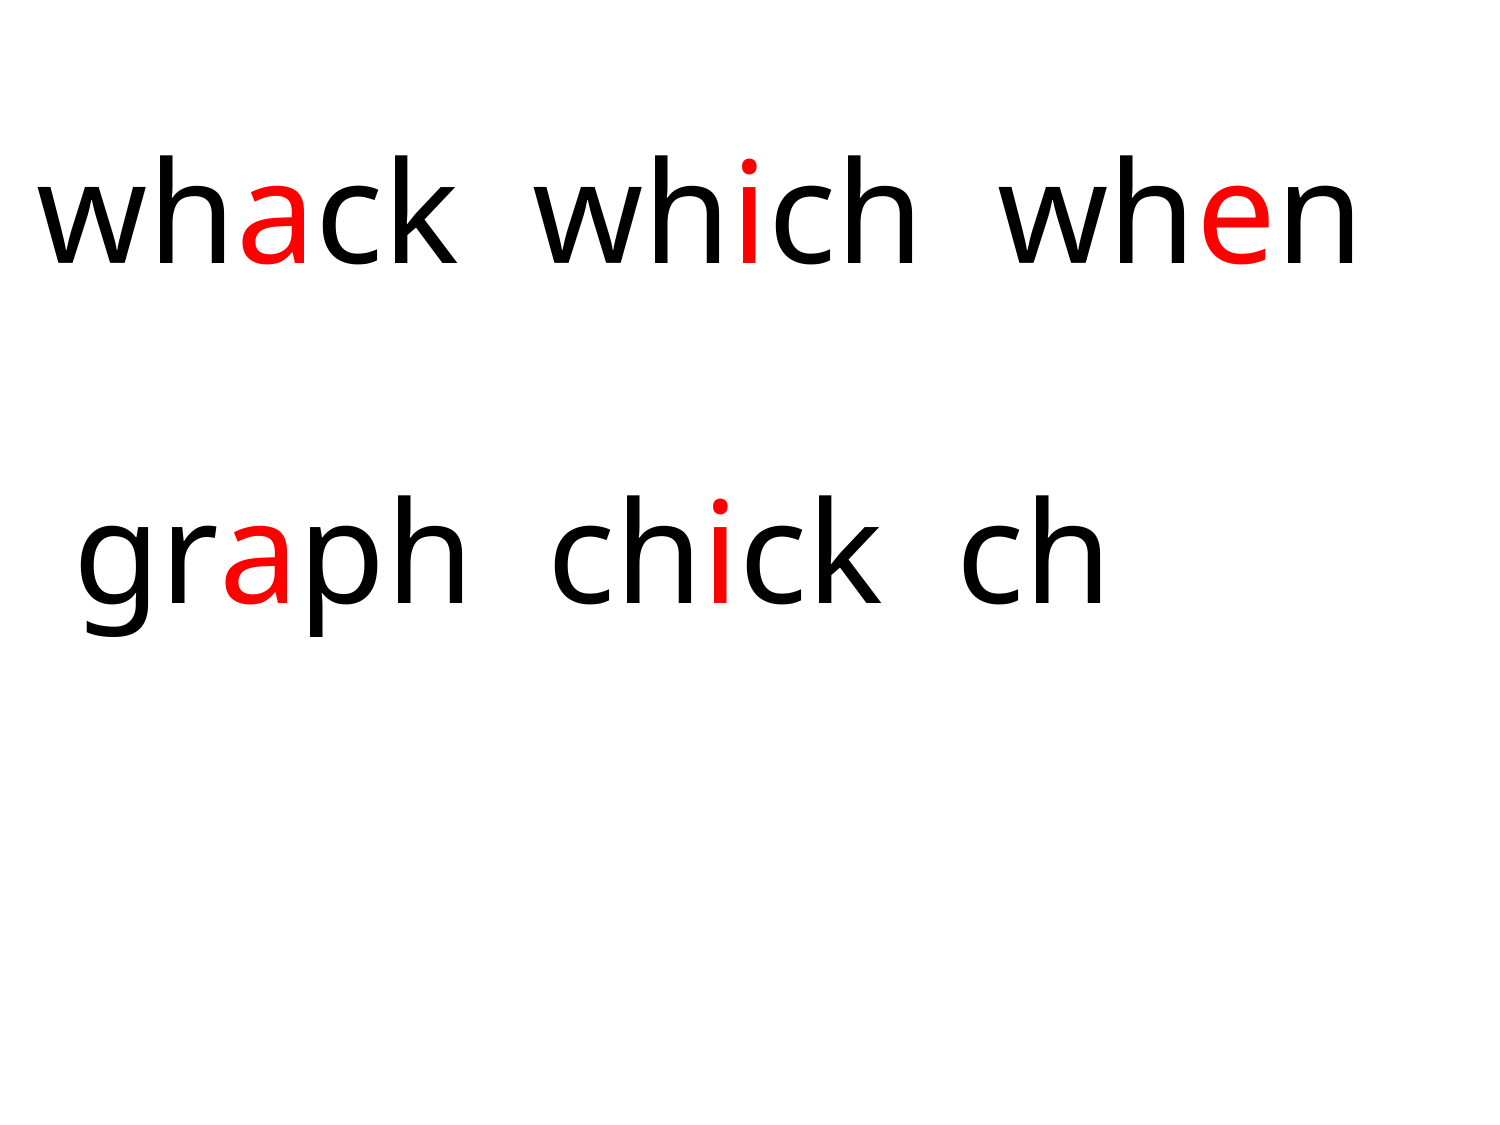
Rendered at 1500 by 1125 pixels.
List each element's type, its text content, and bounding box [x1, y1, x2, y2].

text_box whack which when graph chick ch [22, 114, 1482, 979]
